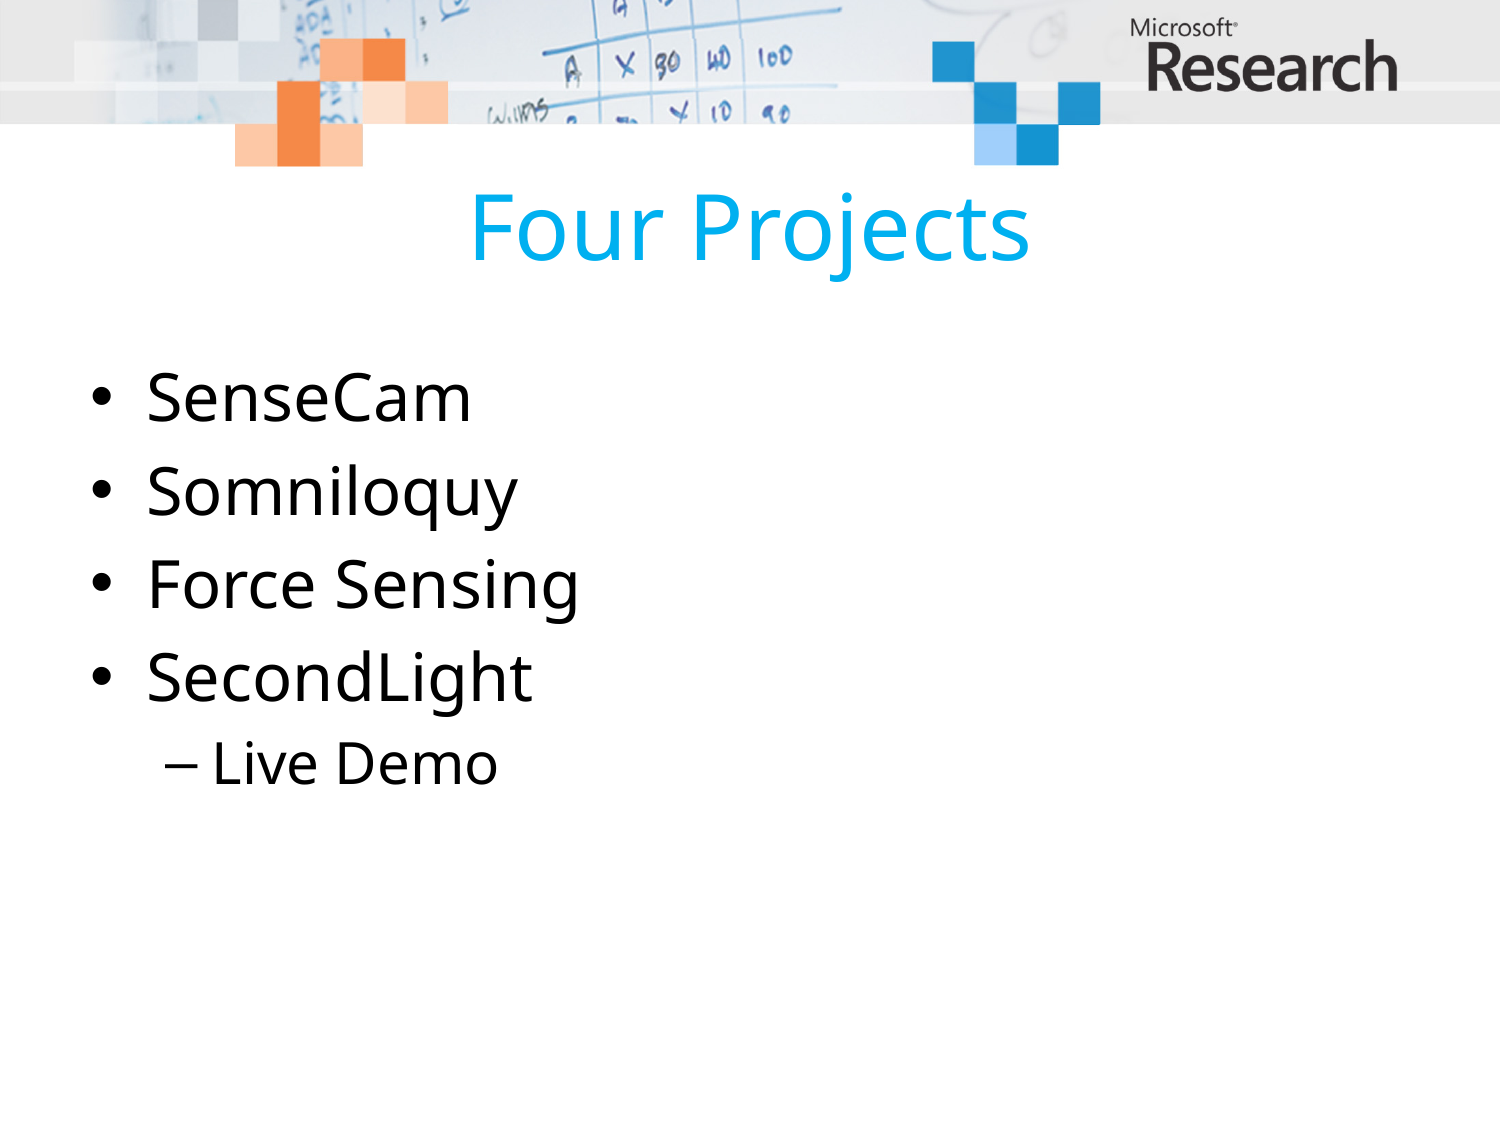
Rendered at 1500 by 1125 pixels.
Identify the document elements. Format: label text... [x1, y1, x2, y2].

picture [0, 0, 1500, 251]
title Four Projects [75, 129, 1425, 318]
list SenseCam Somniloquy Force Sensing SecondLight Live Demo [75, 347, 1425, 1032]
